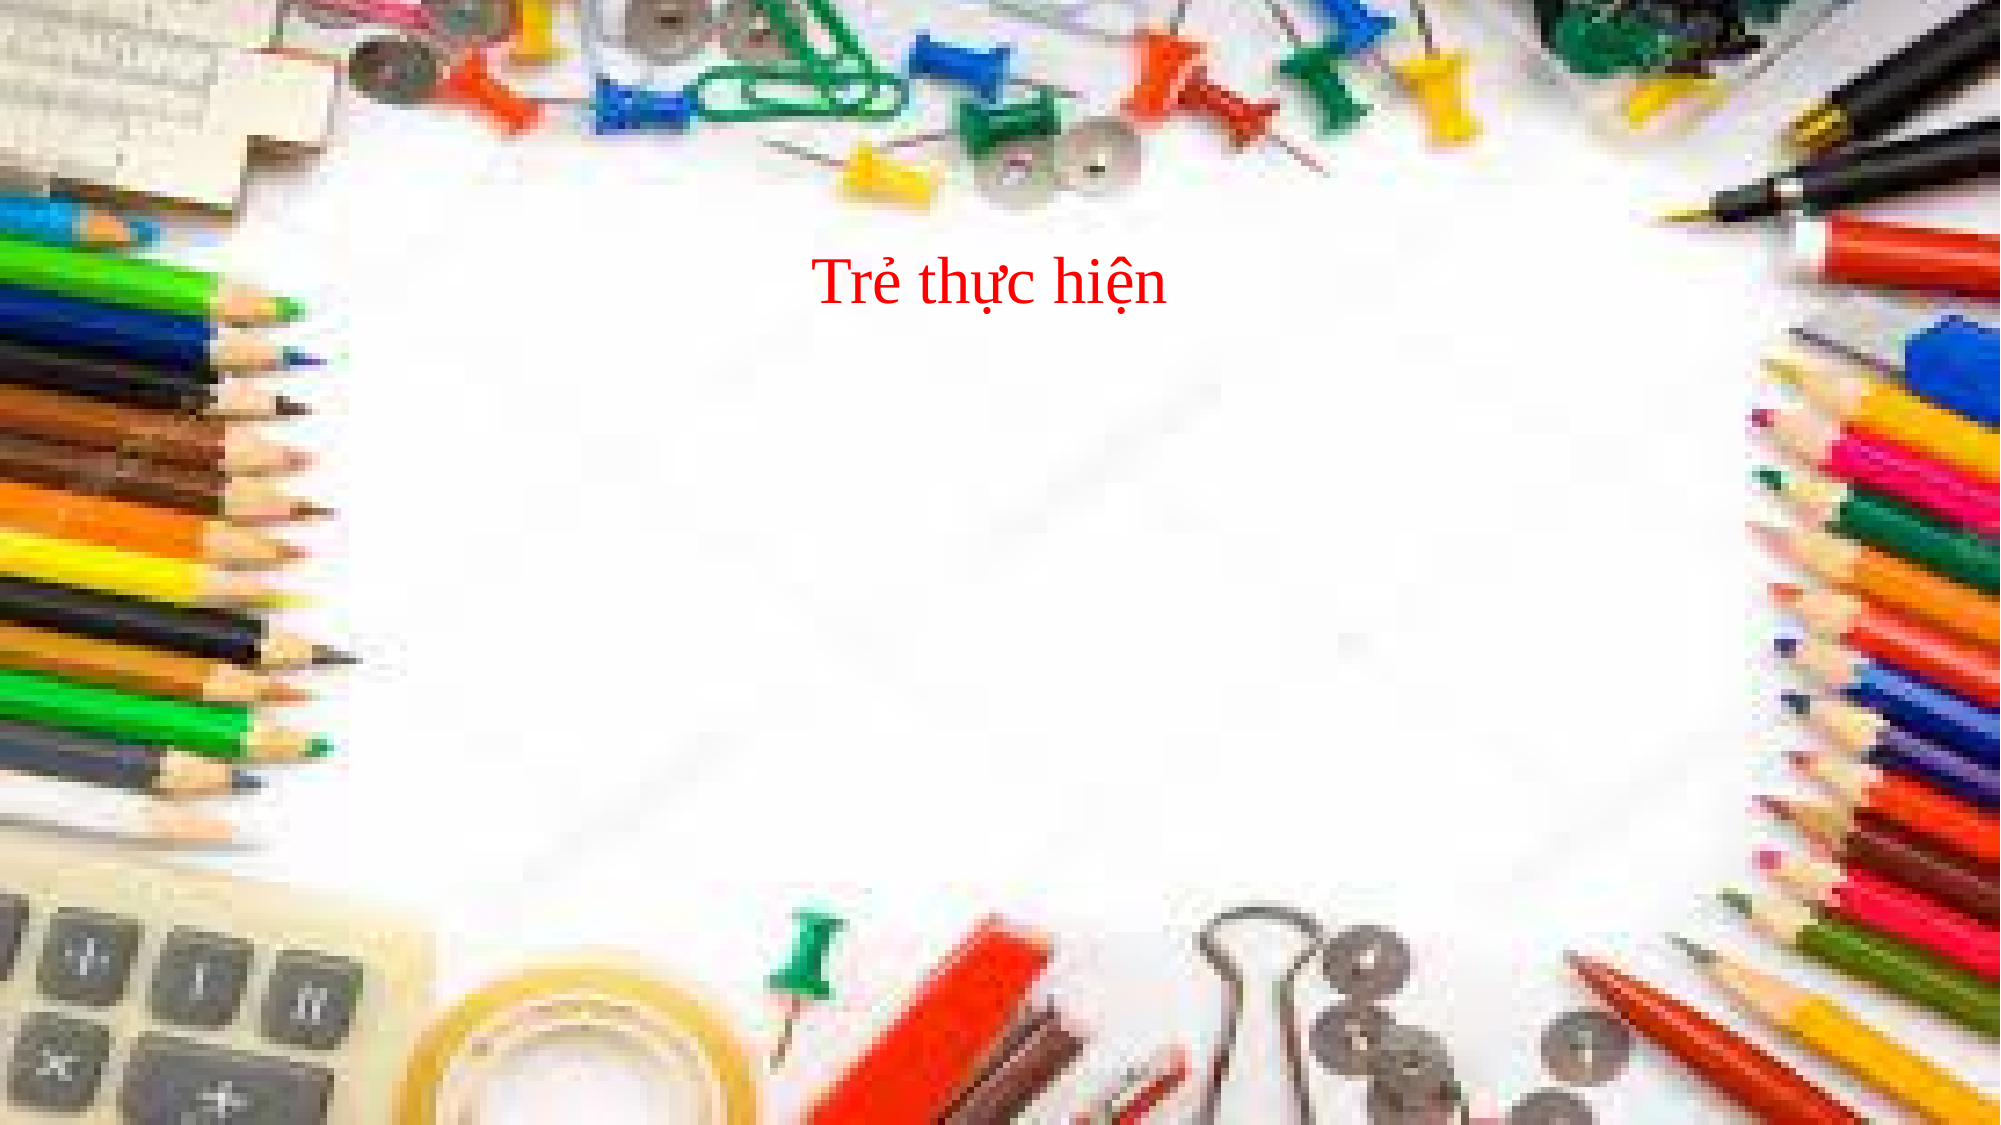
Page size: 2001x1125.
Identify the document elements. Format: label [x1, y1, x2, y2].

list [0, 0, 2000, 1125]
